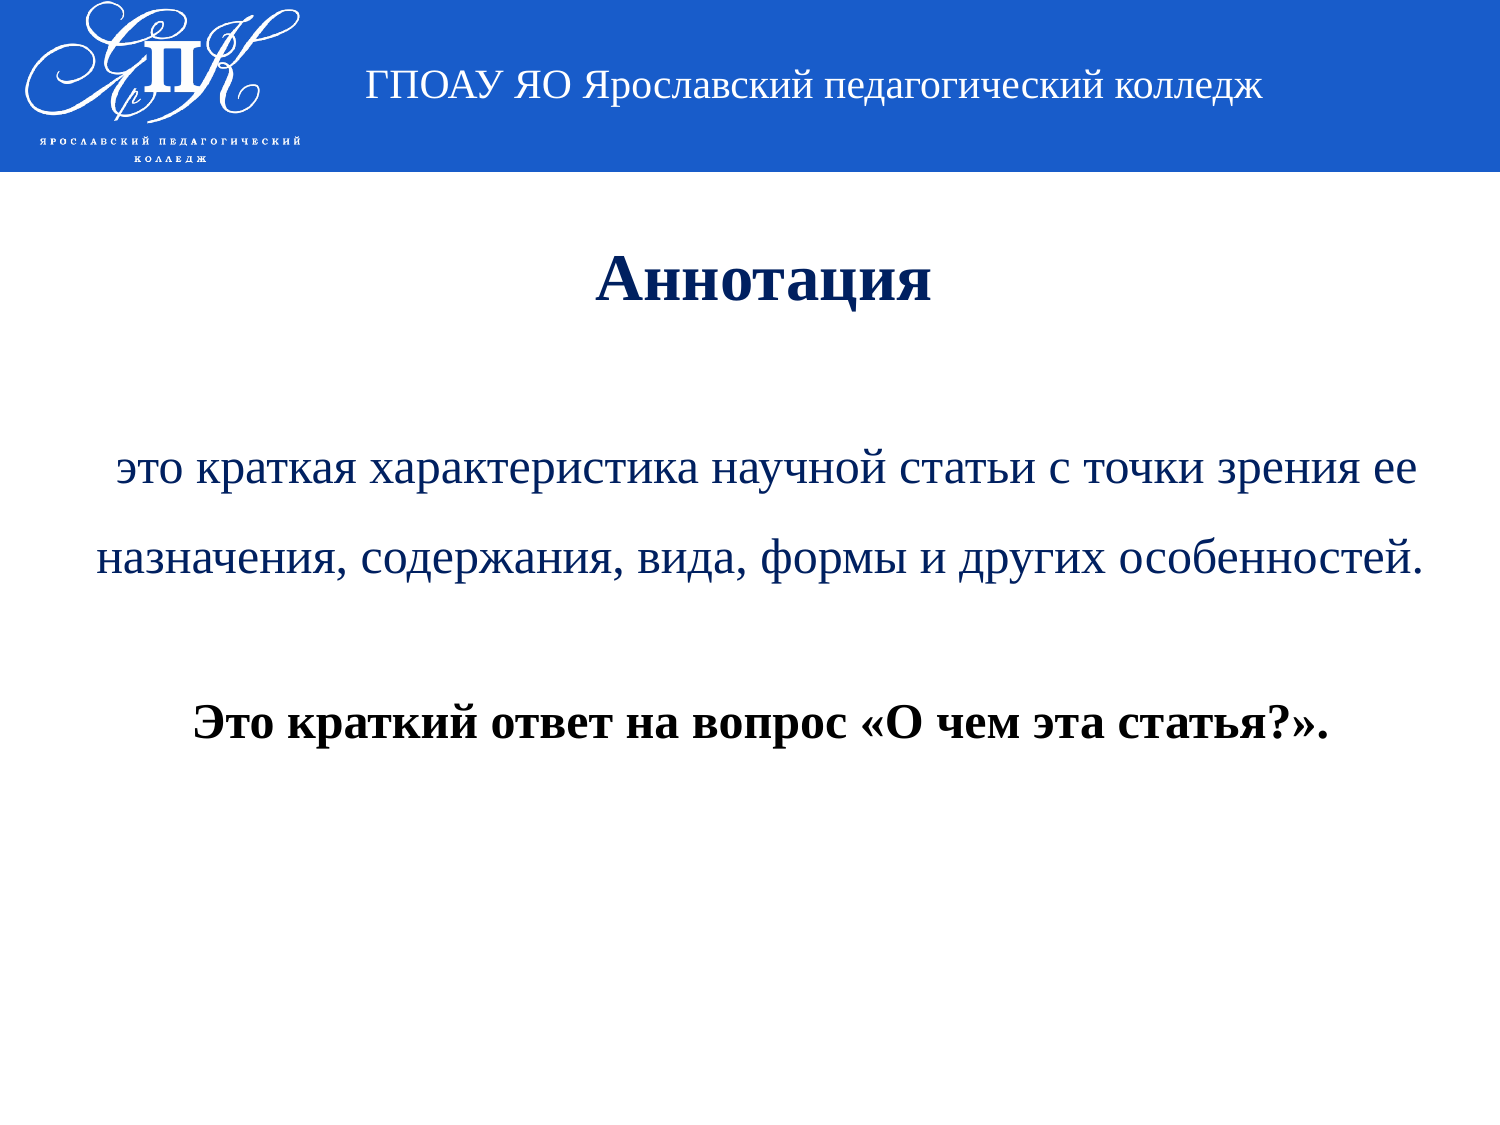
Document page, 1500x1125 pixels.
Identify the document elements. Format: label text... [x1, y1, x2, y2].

picture [25, 0, 300, 163]
text_box Аннотация [580, 226, 982, 395]
text_box это краткая характеристика научной статьи с точки зрения ее назначения, содержания, вида, формы и других особенностей. Это краткий ответ на вопрос «О чем эта статья?». [50, 395, 1471, 801]
text_box [0, 0, 1500, 174]
text_box ГПОАУ ЯО Ярославский педагогический колледж [350, 48, 1278, 114]
